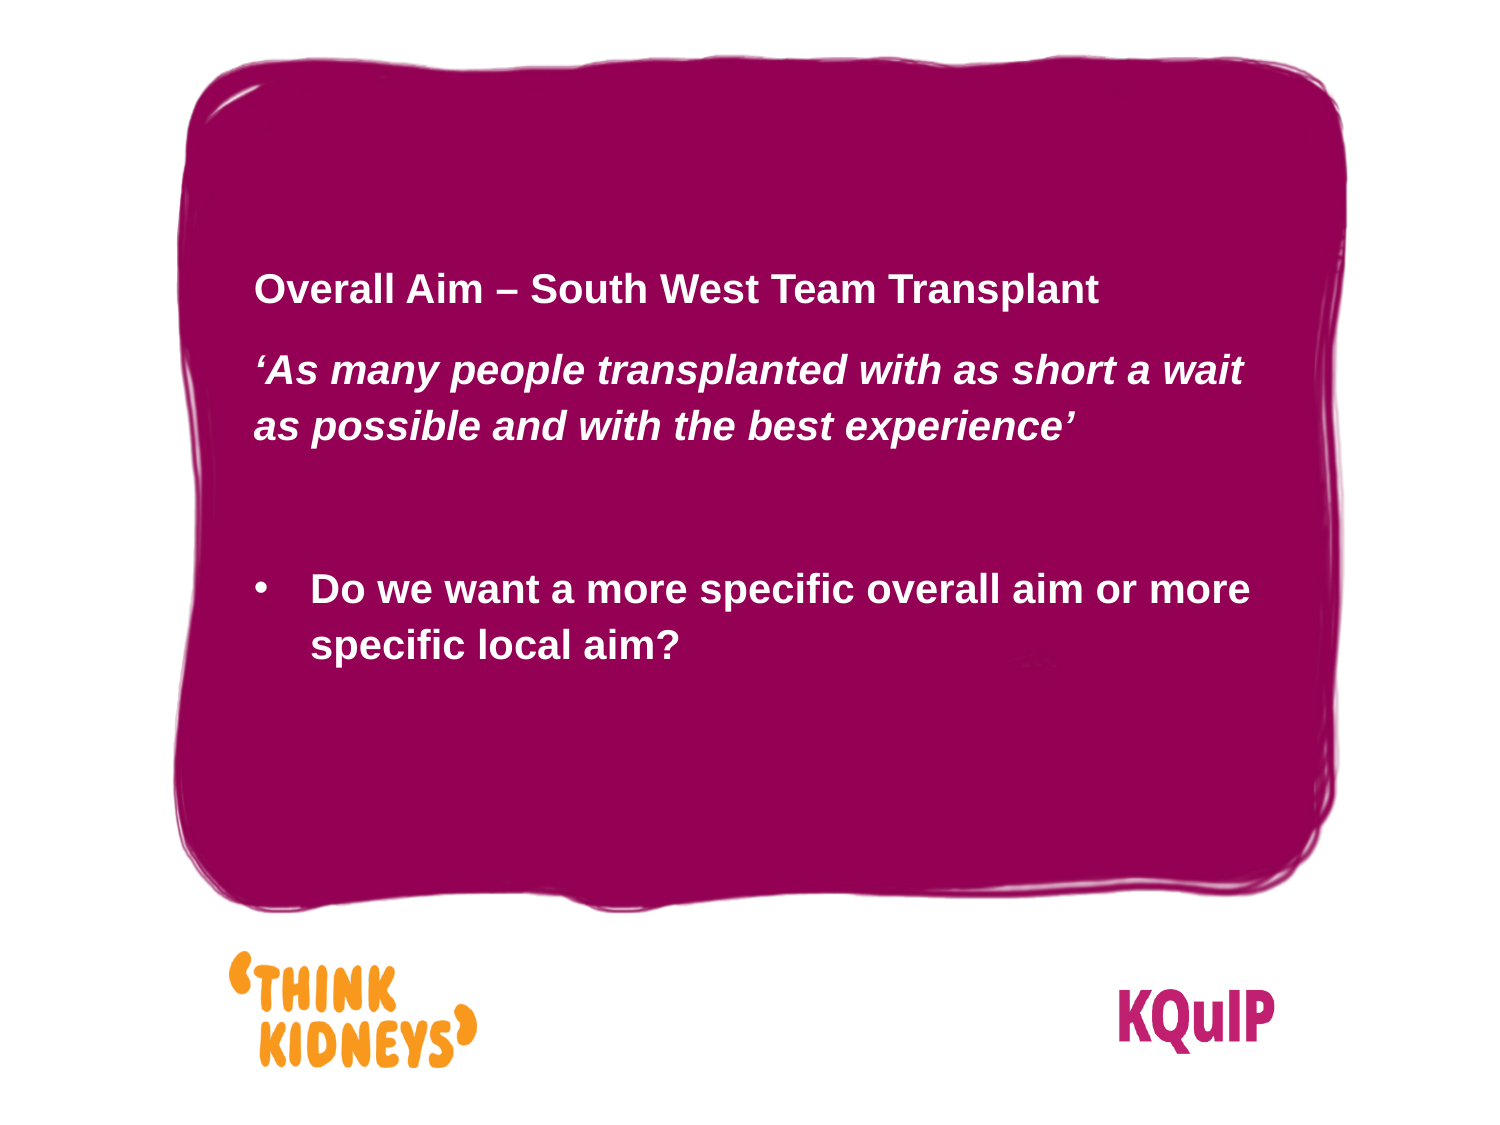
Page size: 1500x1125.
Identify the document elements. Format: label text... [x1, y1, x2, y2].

picture [172, 54, 1364, 918]
list Overall Aim – South West Team Transplant ‘As many people transplanted with as short a wait as possible and with the best experience’ Do we want a more specific overall aim or more specific local aim? [253, 255, 1258, 788]
picture [1117, 986, 1277, 1059]
picture [229, 951, 477, 1068]
